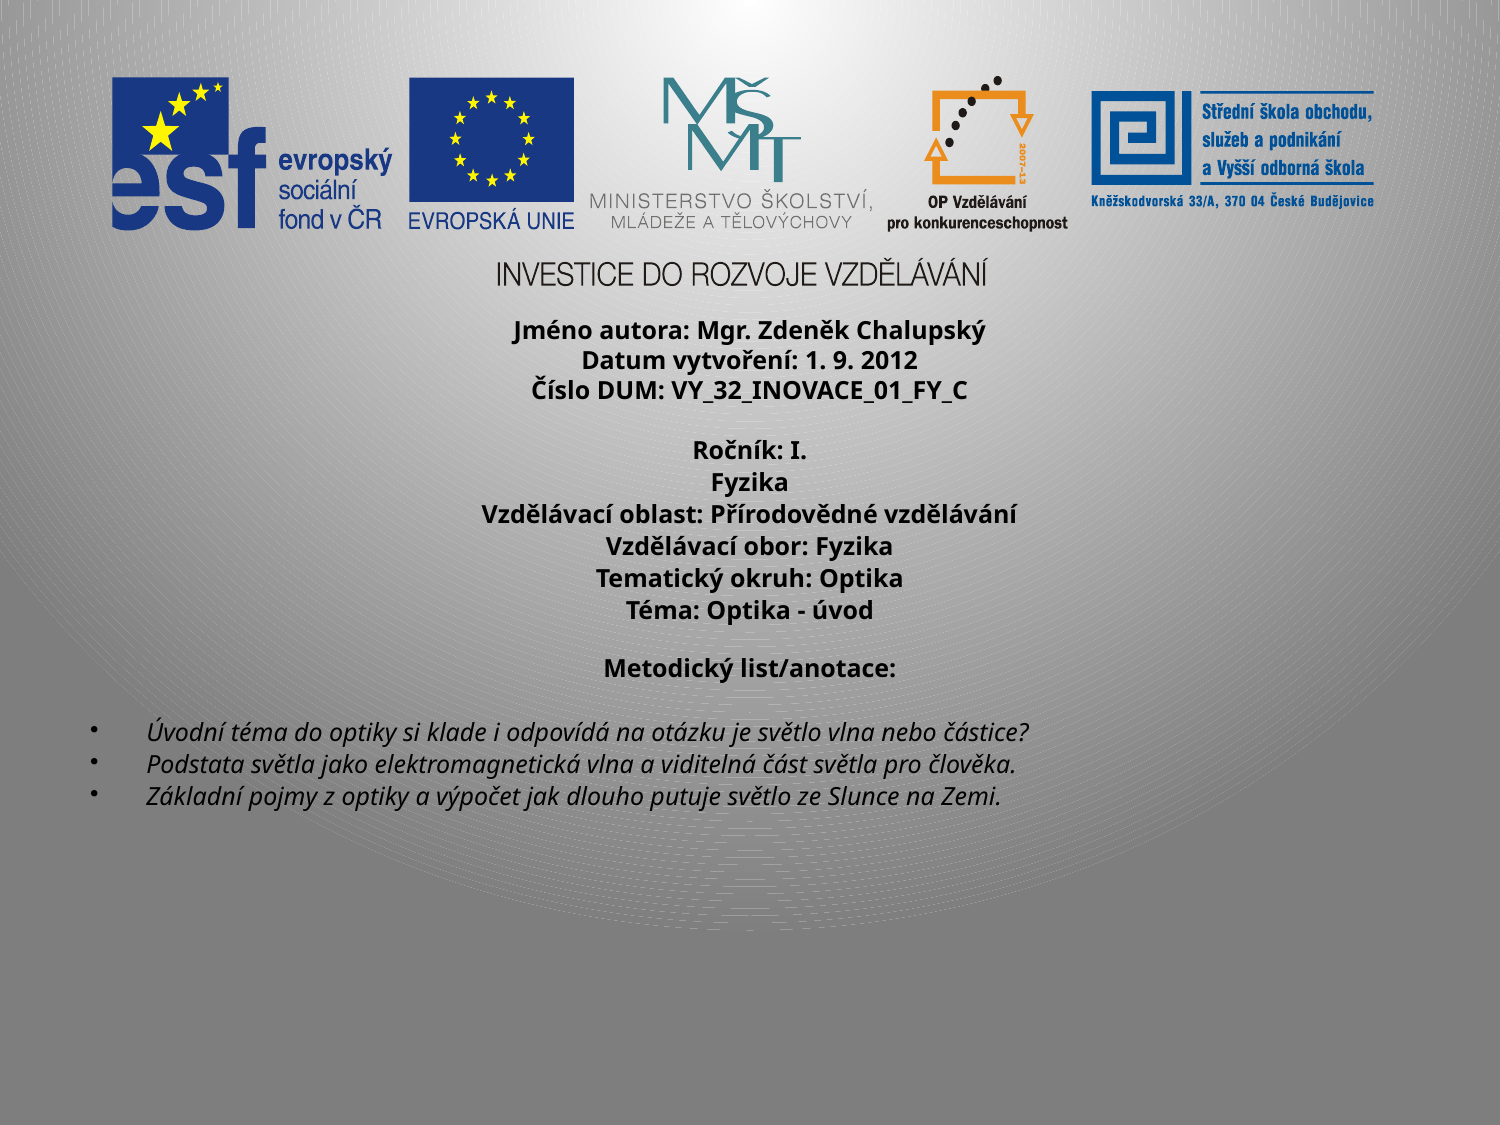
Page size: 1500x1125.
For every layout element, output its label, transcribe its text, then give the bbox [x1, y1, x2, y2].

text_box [105, 66, 1381, 308]
list Jméno autora: Mgr. Zdeněk Chalupský Datum vytvoření: 1. 9. 2012 Číslo DUM: VY_32_INOVACE_01_FY_C Ročník: I. Fyzika Vzdělávací oblast: Přírodovědné vzdělávání Vzdělávací obor: Fyzika Tematický okruh: Optika Téma: Optika - úvod Metodický list/anotace: Úvodní téma do optiky si klade i odpovídá na otázku je světlo vlna nebo částice? Podstata světla jako elektromagnetická vlna a viditelná část světla pro člověka. Základní pojmy z optiky a výpočet jak dlouho putuje světlo ze Slunce na Zemi. [75, 307, 1425, 1094]
